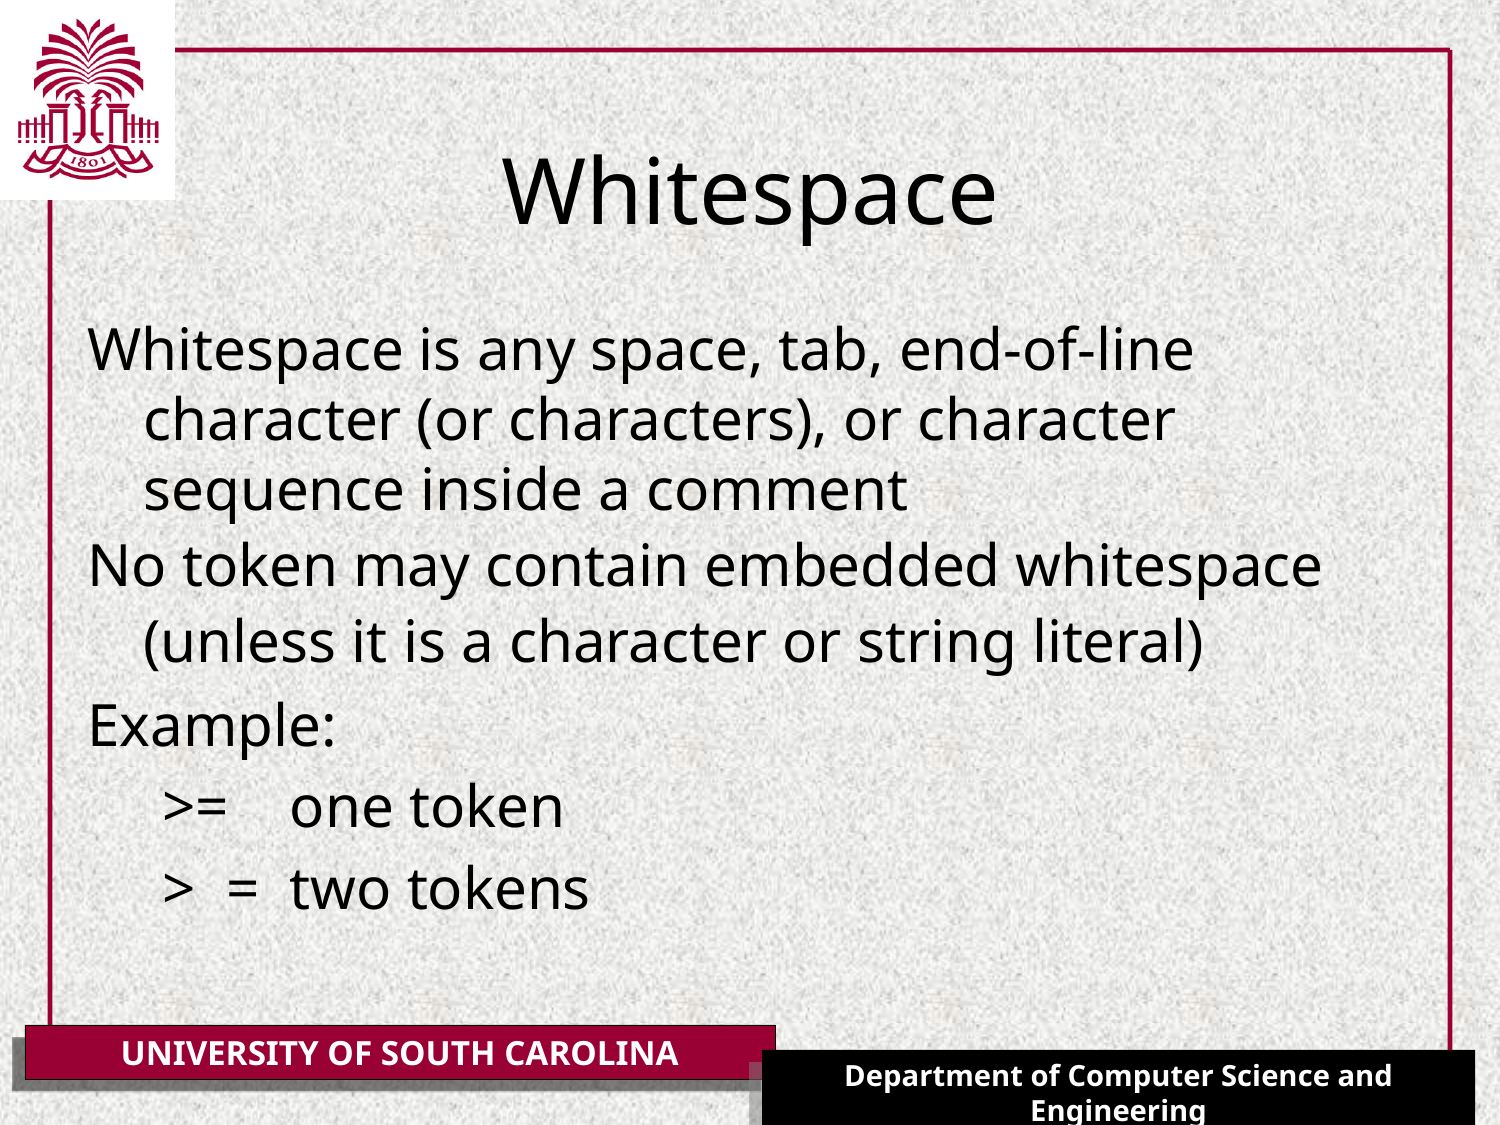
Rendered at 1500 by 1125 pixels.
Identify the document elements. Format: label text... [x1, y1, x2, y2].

list Whitespace is any space, tab, end-of-line character (or characters), or character sequence inside a comment No token may contain embedded whitespace (unless it is a character or string literal) Example: >= one token > = two tokens [87, 312, 1450, 925]
title Whitespace [112, 99, 1388, 288]
picture [13, 1038, 749, 1091]
picture [0, 0, 1500, 1125]
